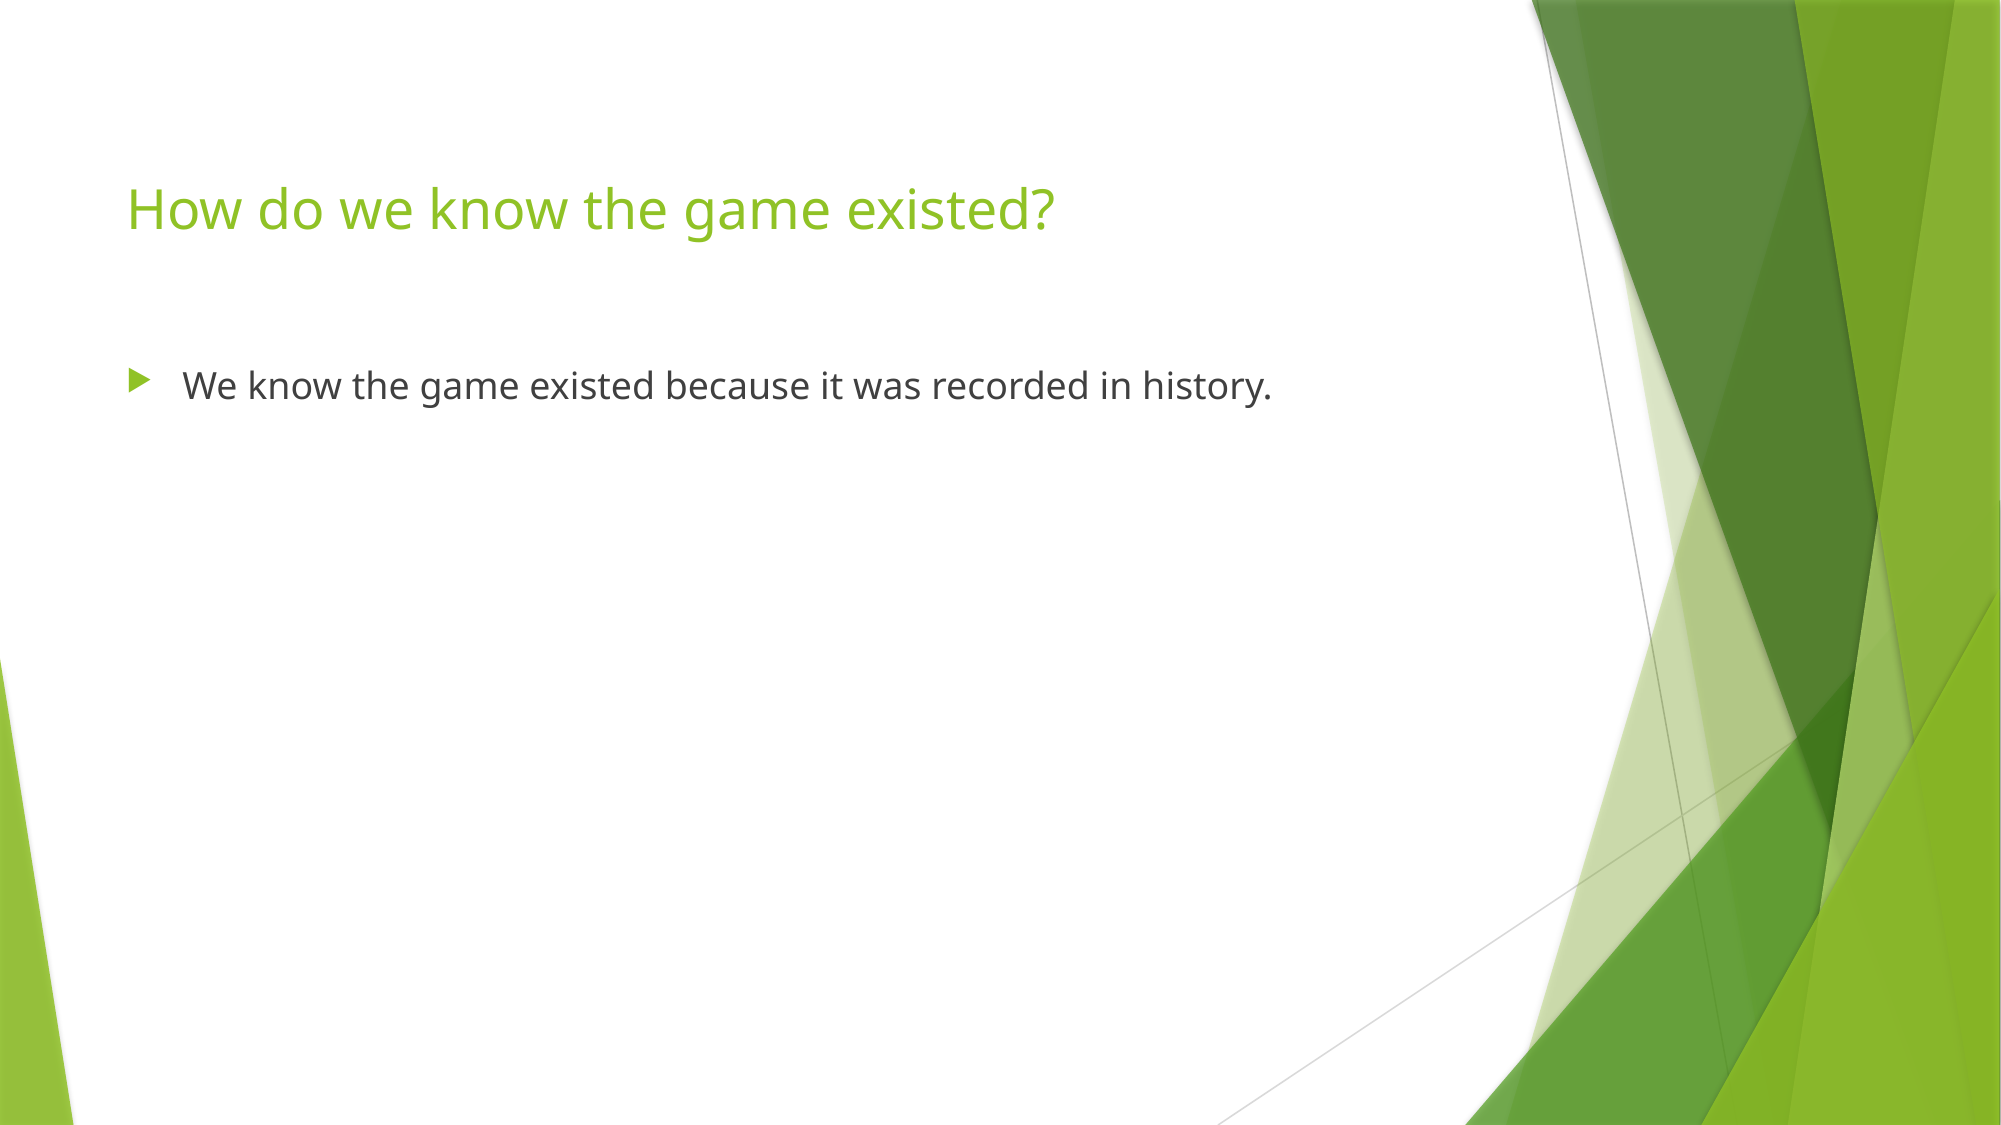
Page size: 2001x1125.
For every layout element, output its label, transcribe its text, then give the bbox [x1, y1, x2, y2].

list We know the game existed because it was recorded in history. [111, 354, 1522, 992]
title How do we know the game existed? [111, 99, 1522, 317]
